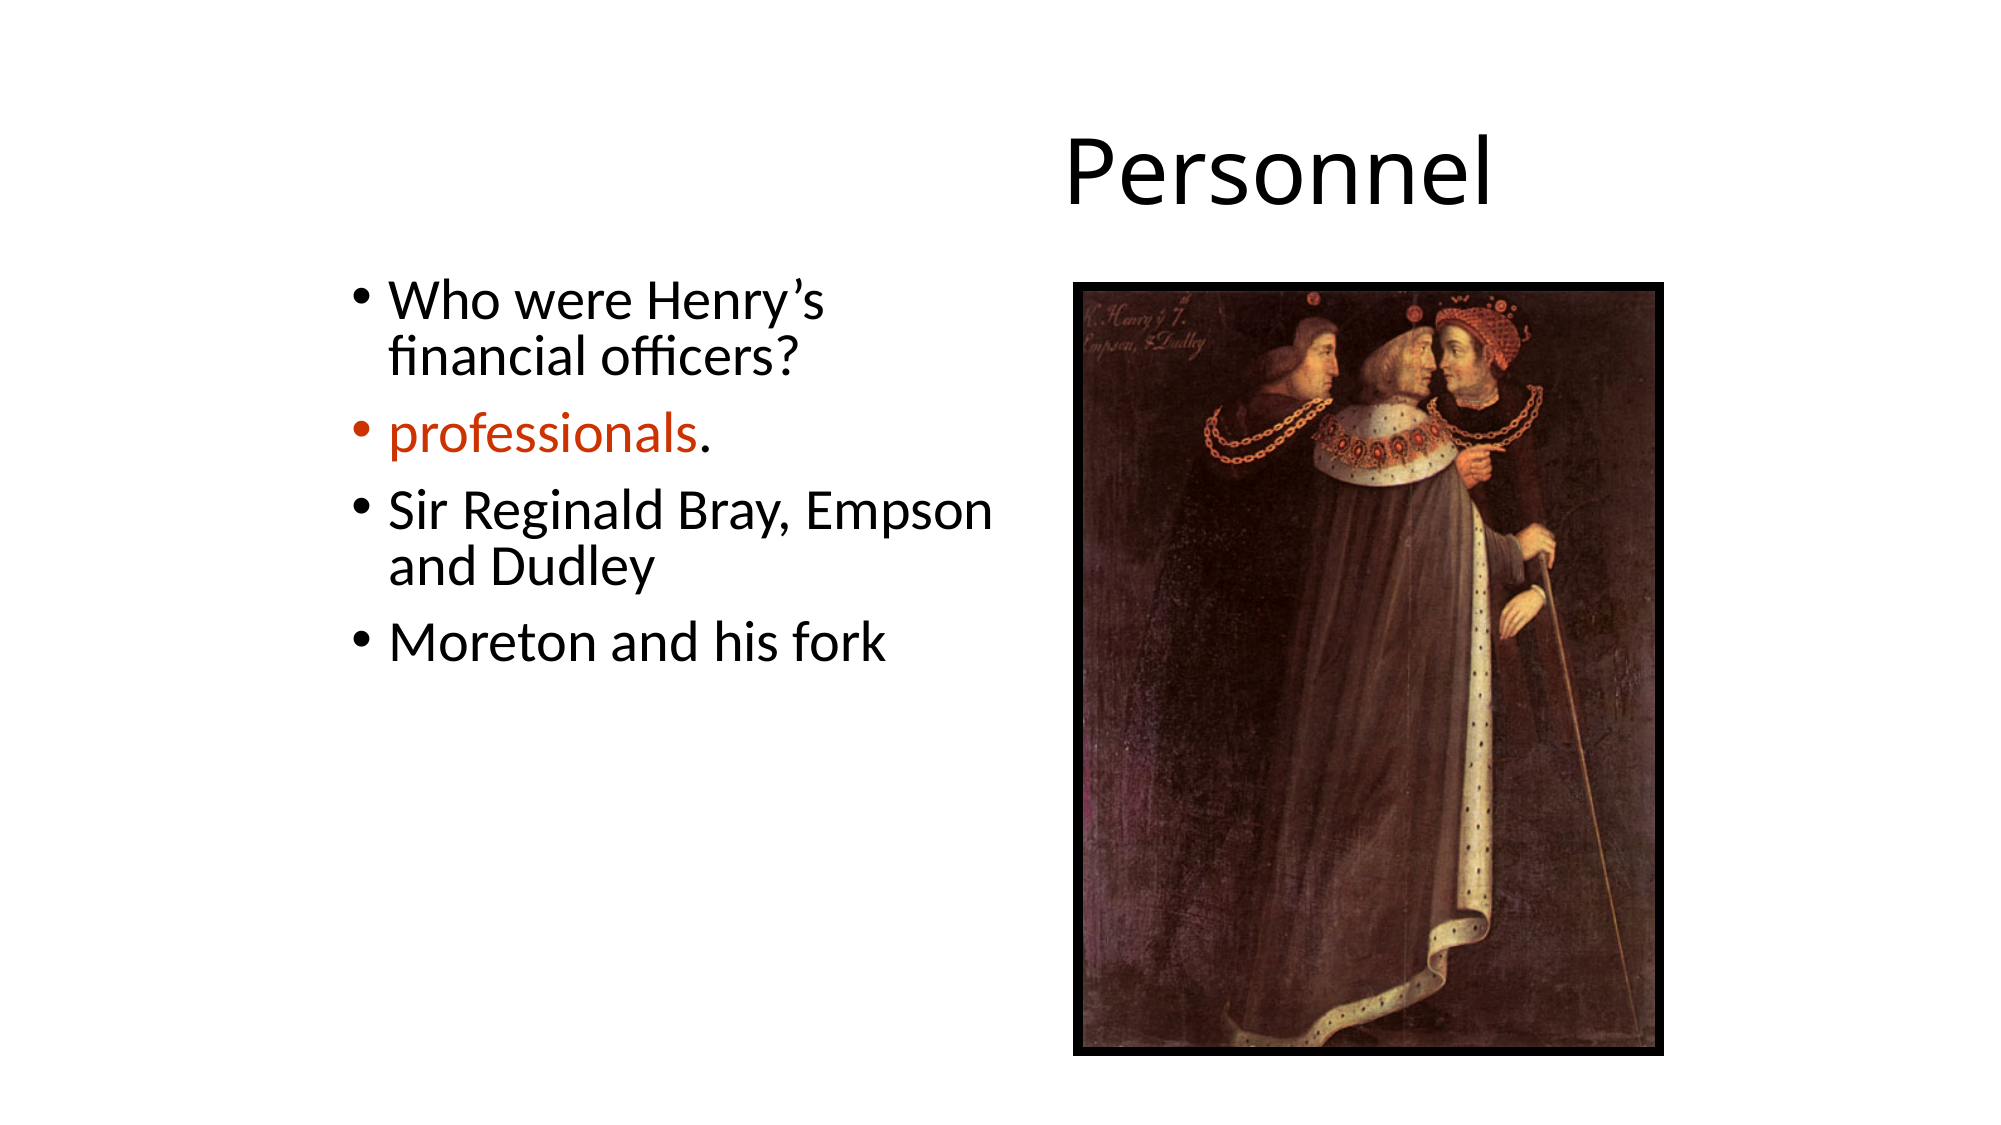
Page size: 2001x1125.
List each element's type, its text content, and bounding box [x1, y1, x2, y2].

title Personnel [1047, 62, 1675, 288]
picture [1082, 290, 1655, 1047]
list Who were Henry’s financial officers? professionals. Sir Reginald Bray, Empson and Dudley Moreton and his fork [336, 267, 1046, 1012]
